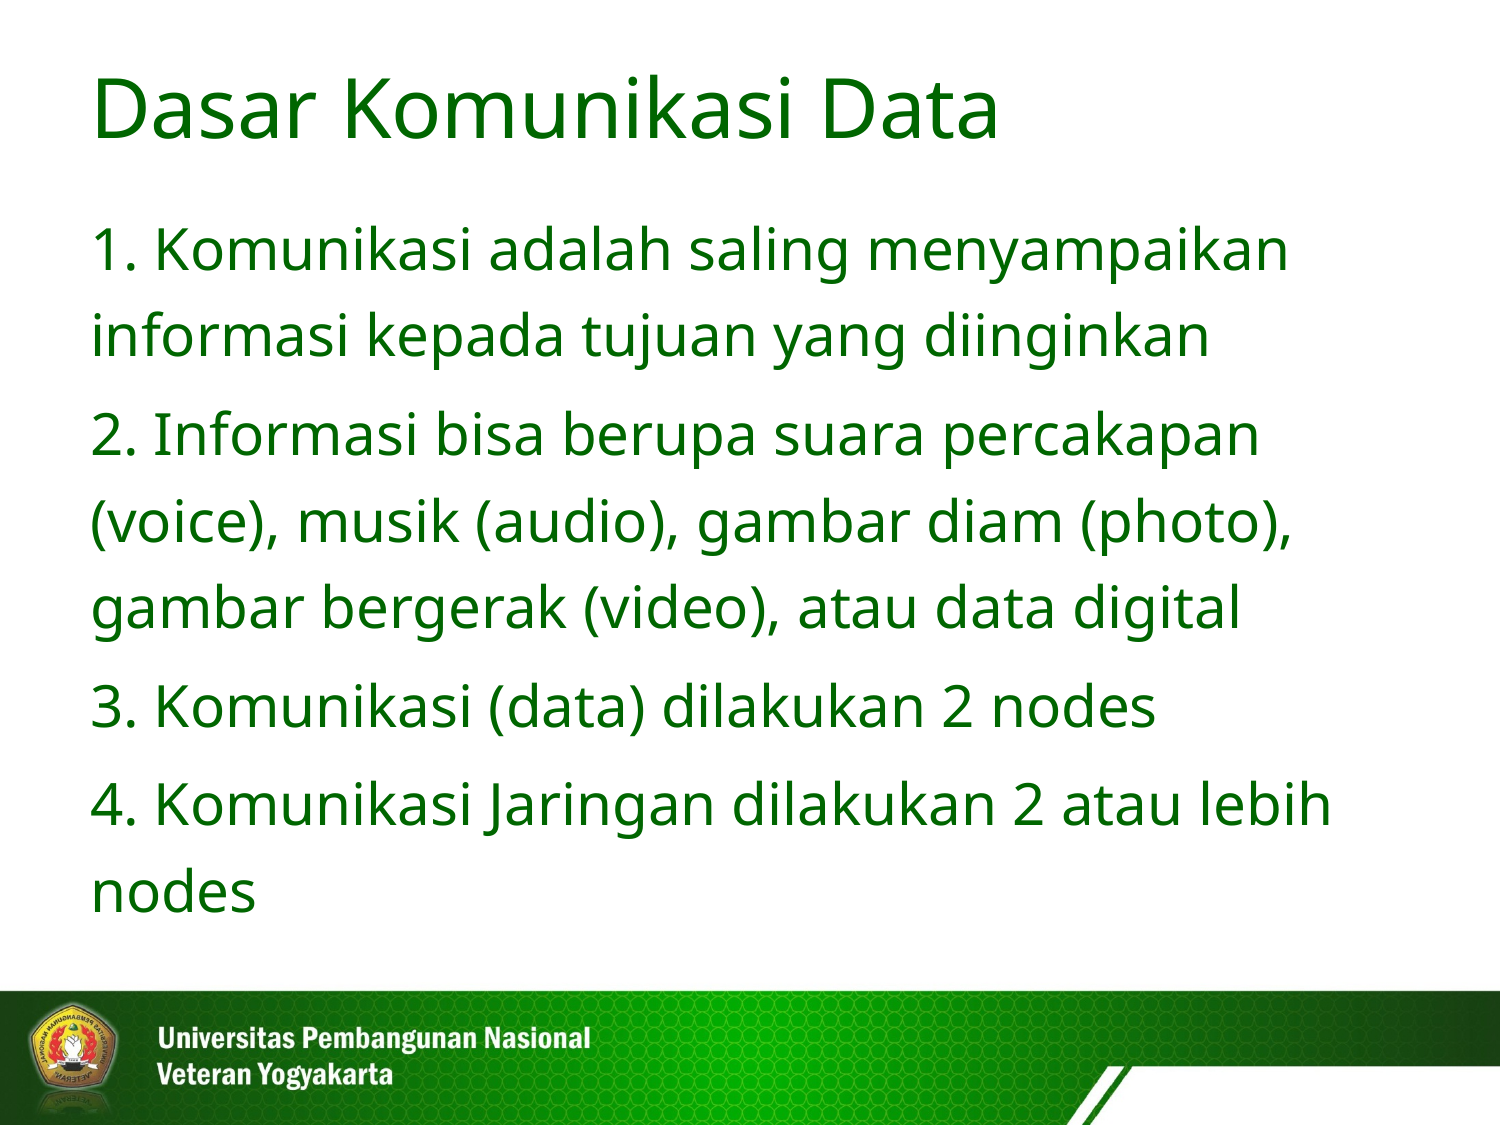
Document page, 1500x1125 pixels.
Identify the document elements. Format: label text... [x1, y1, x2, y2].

picture [0, 0, 1500, 1125]
list 1. Komunikasi adalah saling menyampaikan informasi kepada tujuan yang diinginkan 2. Informasi bisa berupa suara percakapan (voice), musik (audio), gambar diam (photo), gambar bergerak (video), atau data digital 3. Komunikasi (data) dilakukan 2 nodes 4. Komunikasi Jaringan dilakukan 2 atau lebih nodes [75, 187, 1425, 950]
list Dasar Komunikasi Data [75, 62, 1038, 163]
